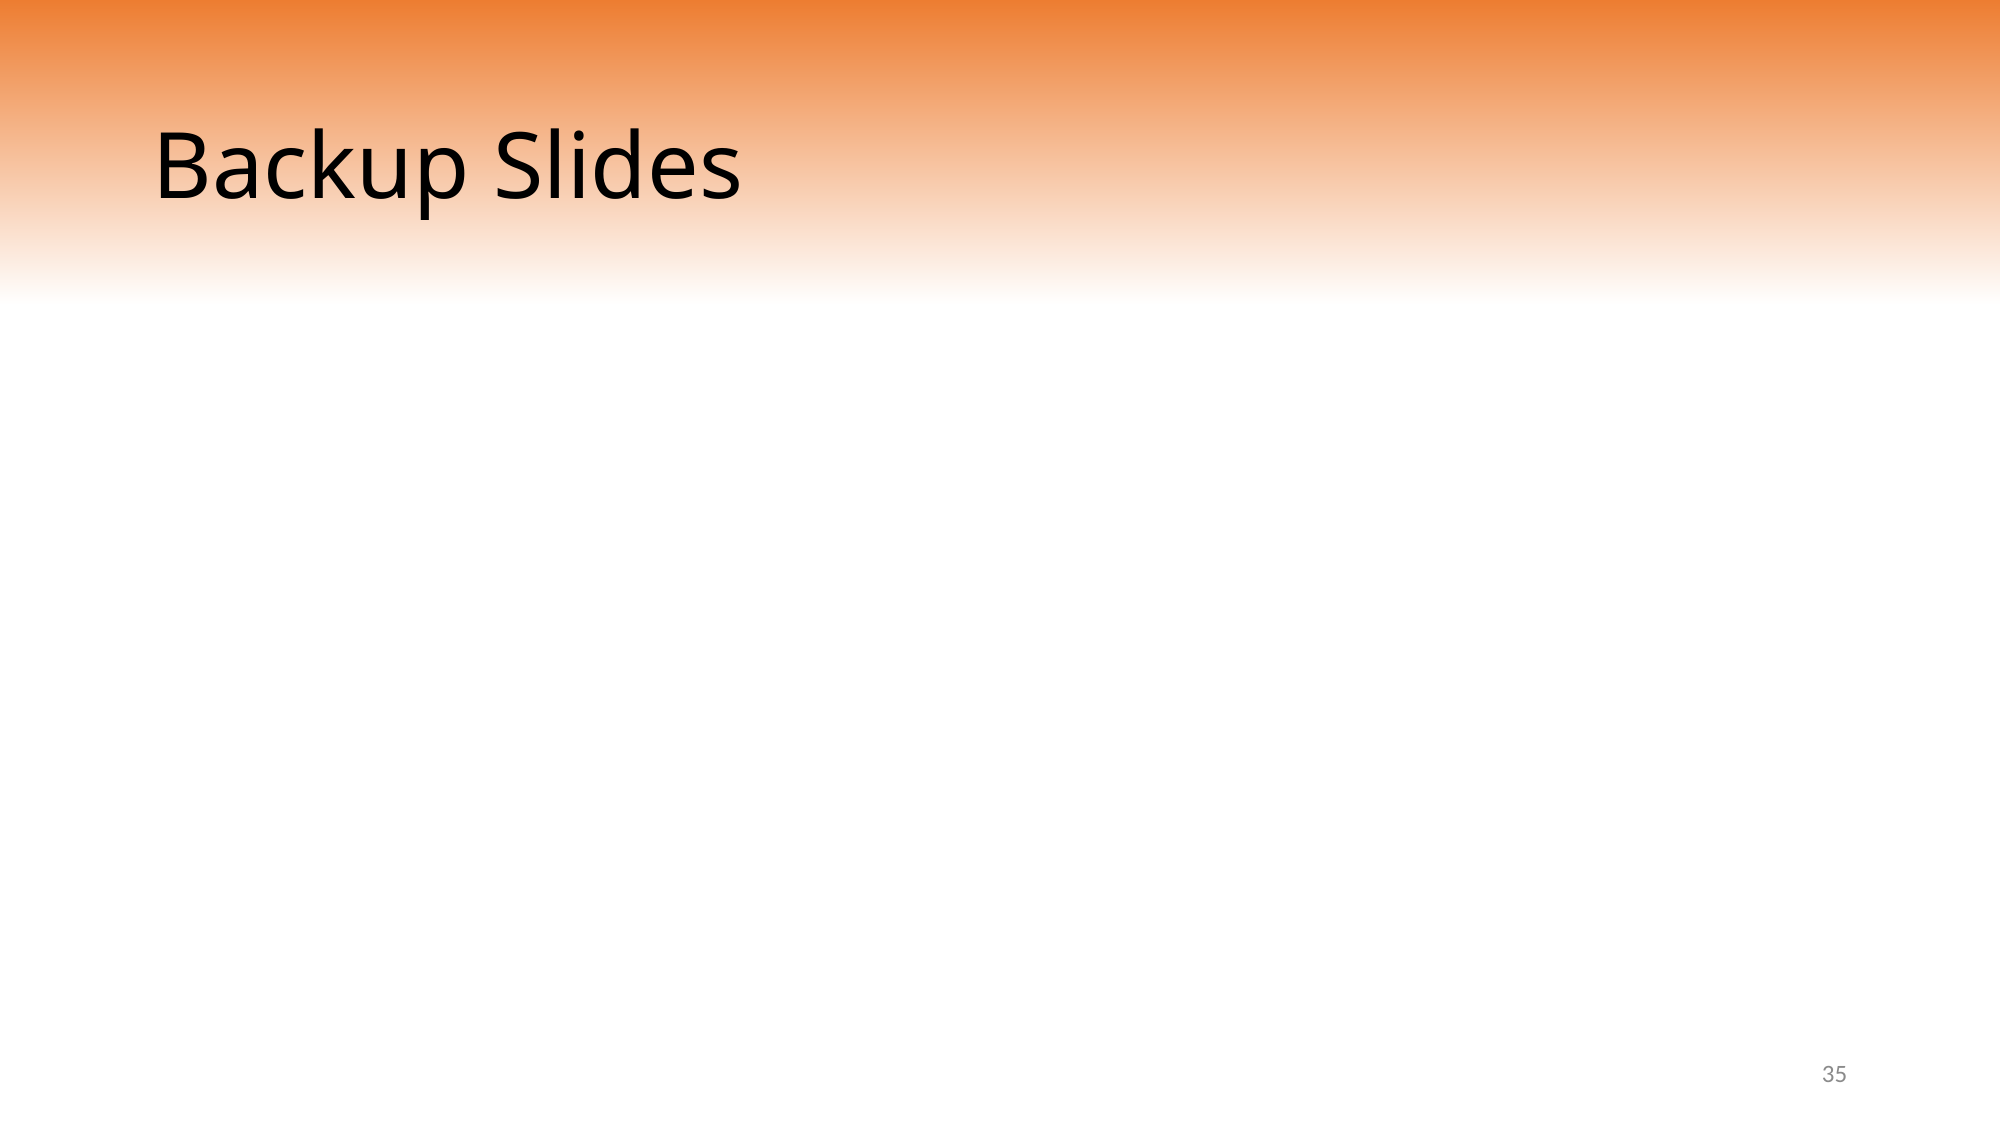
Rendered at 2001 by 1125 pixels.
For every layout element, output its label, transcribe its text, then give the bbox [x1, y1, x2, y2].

slide_number 35 [1412, 1042, 1863, 1103]
title Backup Slides [137, 59, 1863, 278]
